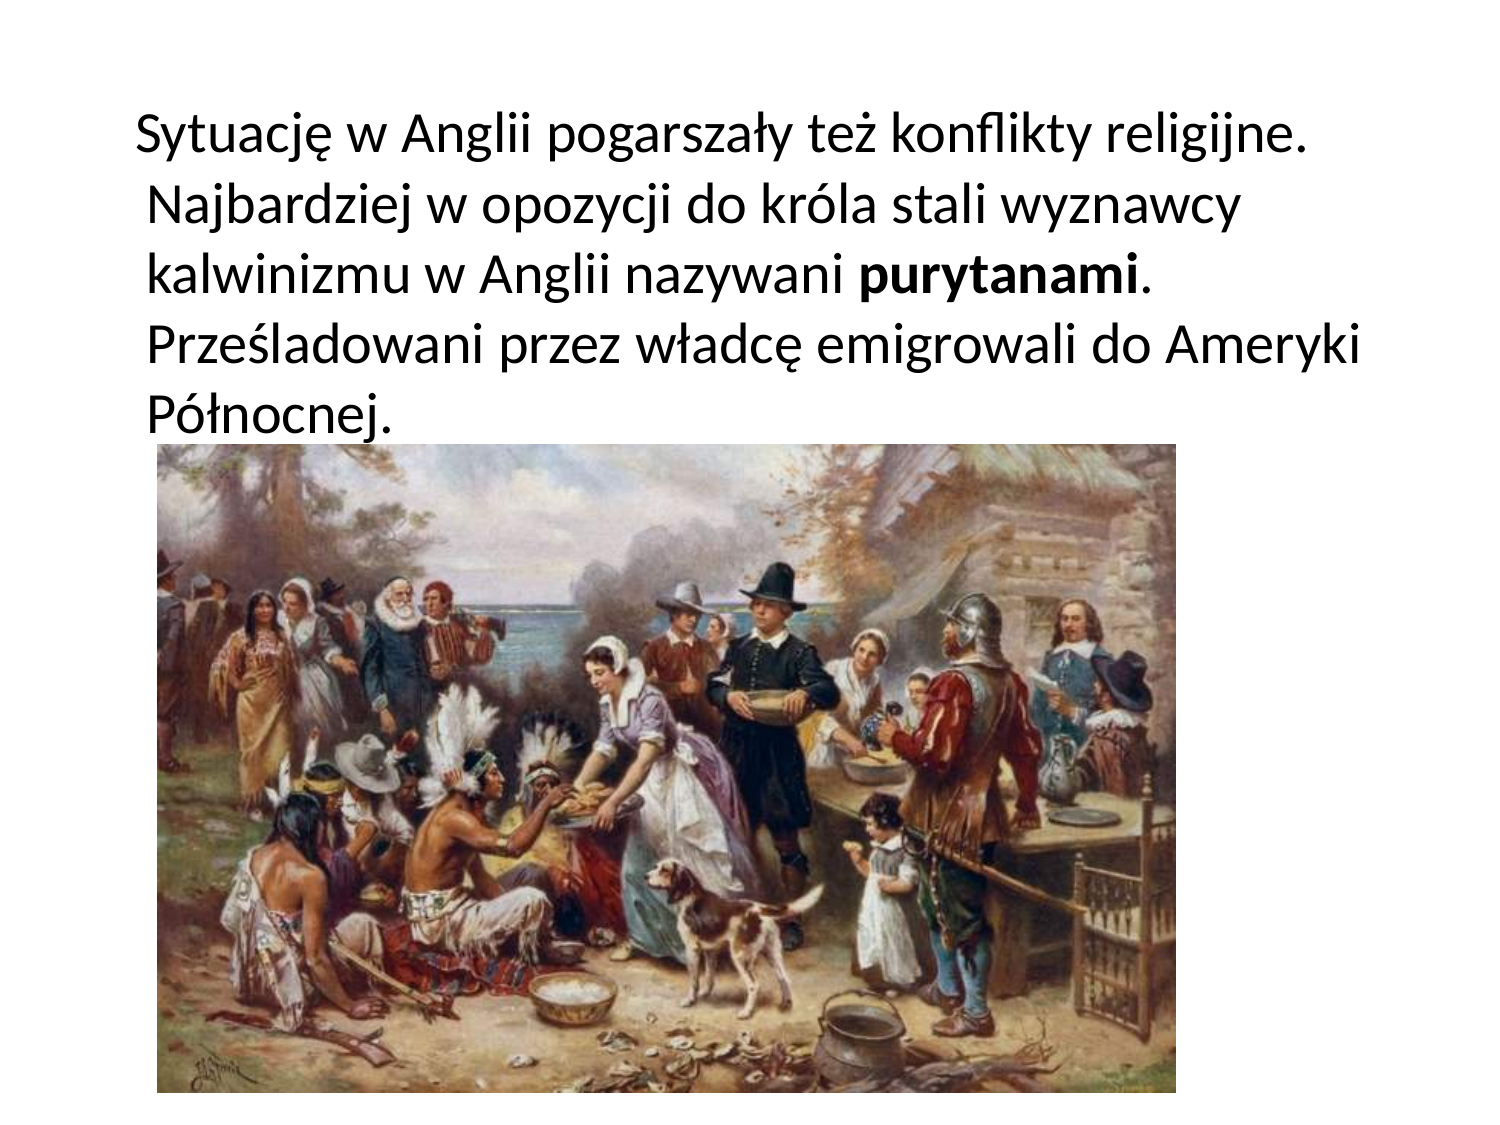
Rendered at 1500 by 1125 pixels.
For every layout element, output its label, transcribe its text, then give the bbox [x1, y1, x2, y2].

picture [157, 444, 1176, 1093]
list Sytuację w Anglii pogarszały też konflikty religijne. Najbardziej w opozycji do króla stali wyznawcy kalwinizmu w Anglii nazywani purytanami. Prześladowani przez władcę emigrowali do Ameryki Północnej. [75, 78, 1425, 1005]
